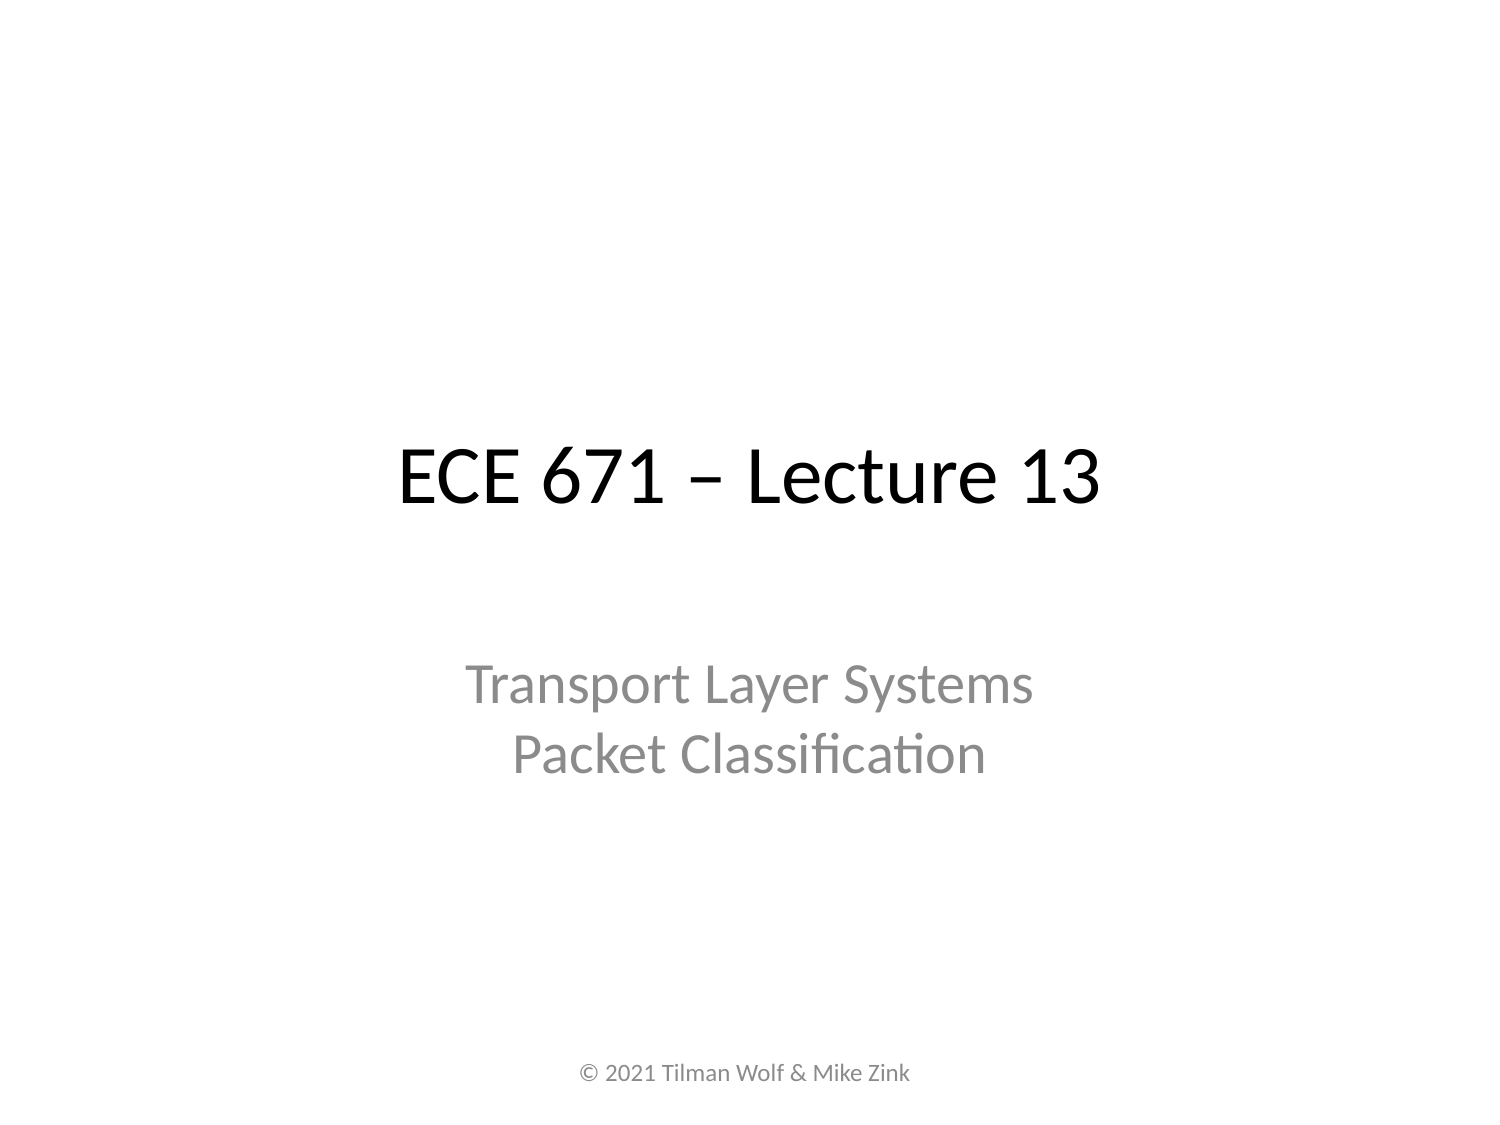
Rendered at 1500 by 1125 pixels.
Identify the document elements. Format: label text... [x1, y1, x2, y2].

title ECE 671 – Lecture 13 [112, 349, 1388, 591]
subtitle Transport Layer Systems Packet Classification [225, 637, 1275, 925]
